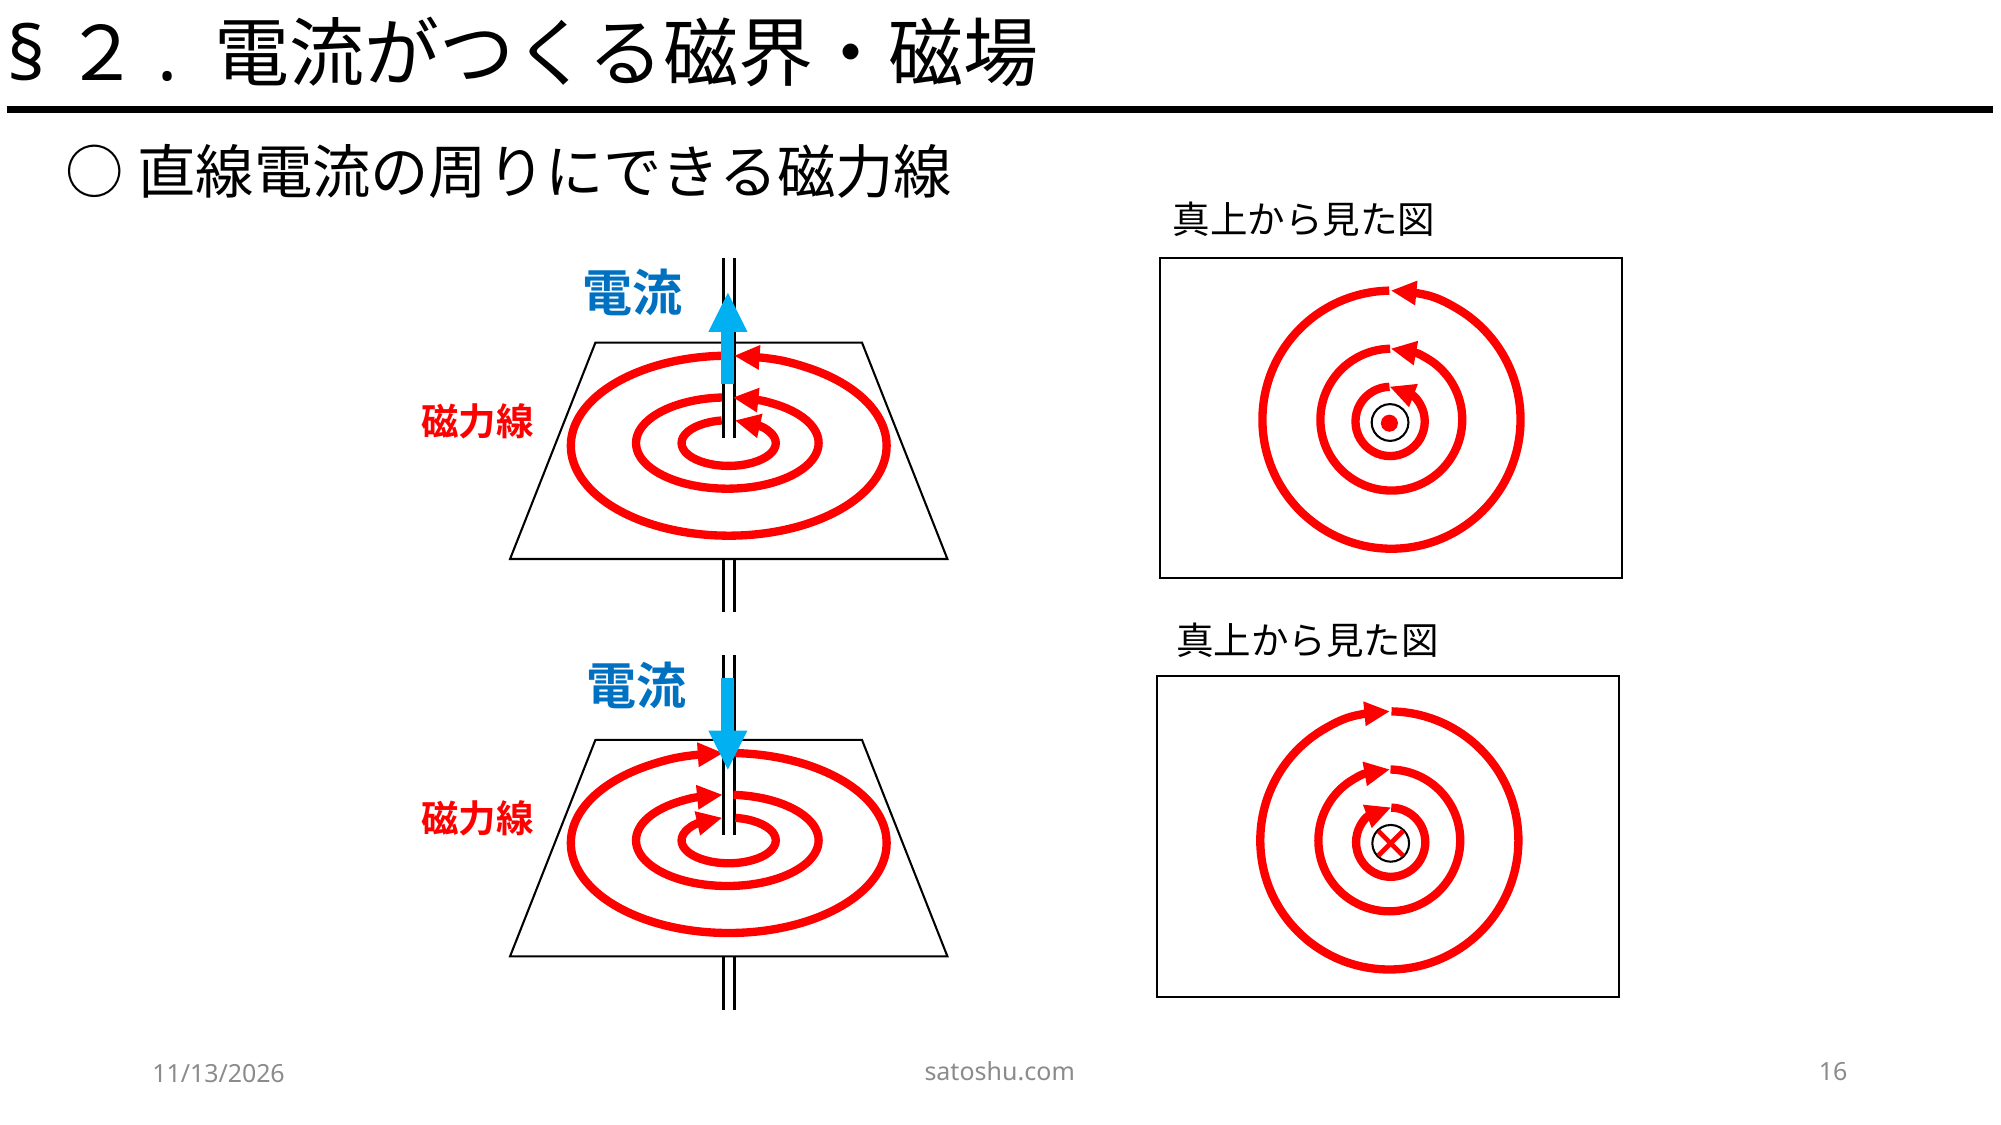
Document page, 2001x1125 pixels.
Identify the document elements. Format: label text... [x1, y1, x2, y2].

text_box 磁力線 [406, 787, 549, 848]
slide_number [137, 1044, 588, 1105]
text_box [570, 747, 888, 934]
text_box [1259, 705, 1519, 971]
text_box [723, 655, 735, 837]
slide_number 16 [1412, 1042, 1863, 1103]
text_box ○直線電流の周りにできる磁力線 [50, 128, 967, 213]
text_box [1261, 285, 1522, 550]
text_box 真上から見た図 [1161, 609, 1454, 670]
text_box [723, 956, 735, 1010]
text_box §２. 電流がつくる磁界・磁場 [0, 0, 2000, 110]
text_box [723, 257, 735, 438]
text_box 磁力線 [406, 390, 549, 450]
footer satoshu.com [662, 1042, 1338, 1103]
text_box [508, 738, 949, 958]
text_box [1156, 675, 1620, 998]
text_box [508, 341, 949, 561]
text_box [570, 350, 888, 537]
text_box 真上から見た図 [1158, 188, 1451, 249]
text_box [1159, 257, 1623, 579]
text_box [1378, 830, 1404, 856]
